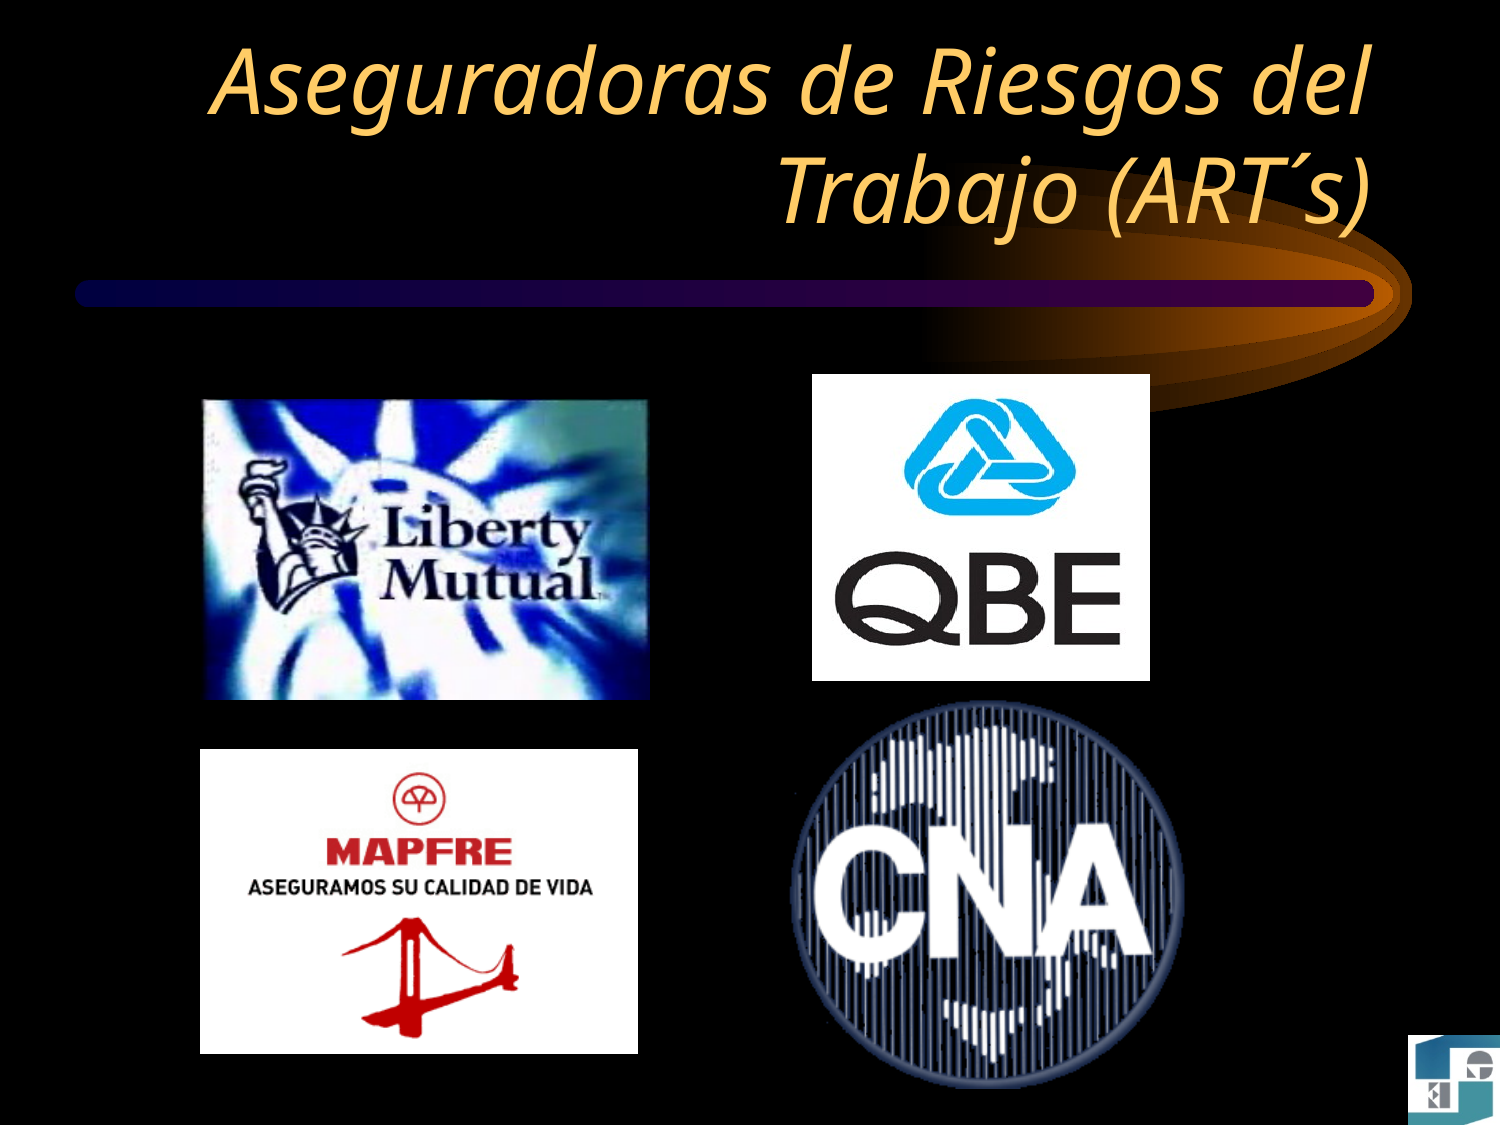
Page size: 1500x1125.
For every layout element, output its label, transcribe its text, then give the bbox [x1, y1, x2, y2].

title Aseguradoras de Riesgos del Trabajo (ART´s) [112, 62, 1388, 250]
picture [199, 399, 651, 701]
picture [812, 374, 1151, 681]
picture [1408, 1035, 1500, 1125]
picture [787, 699, 1188, 1090]
picture [199, 749, 638, 1054]
